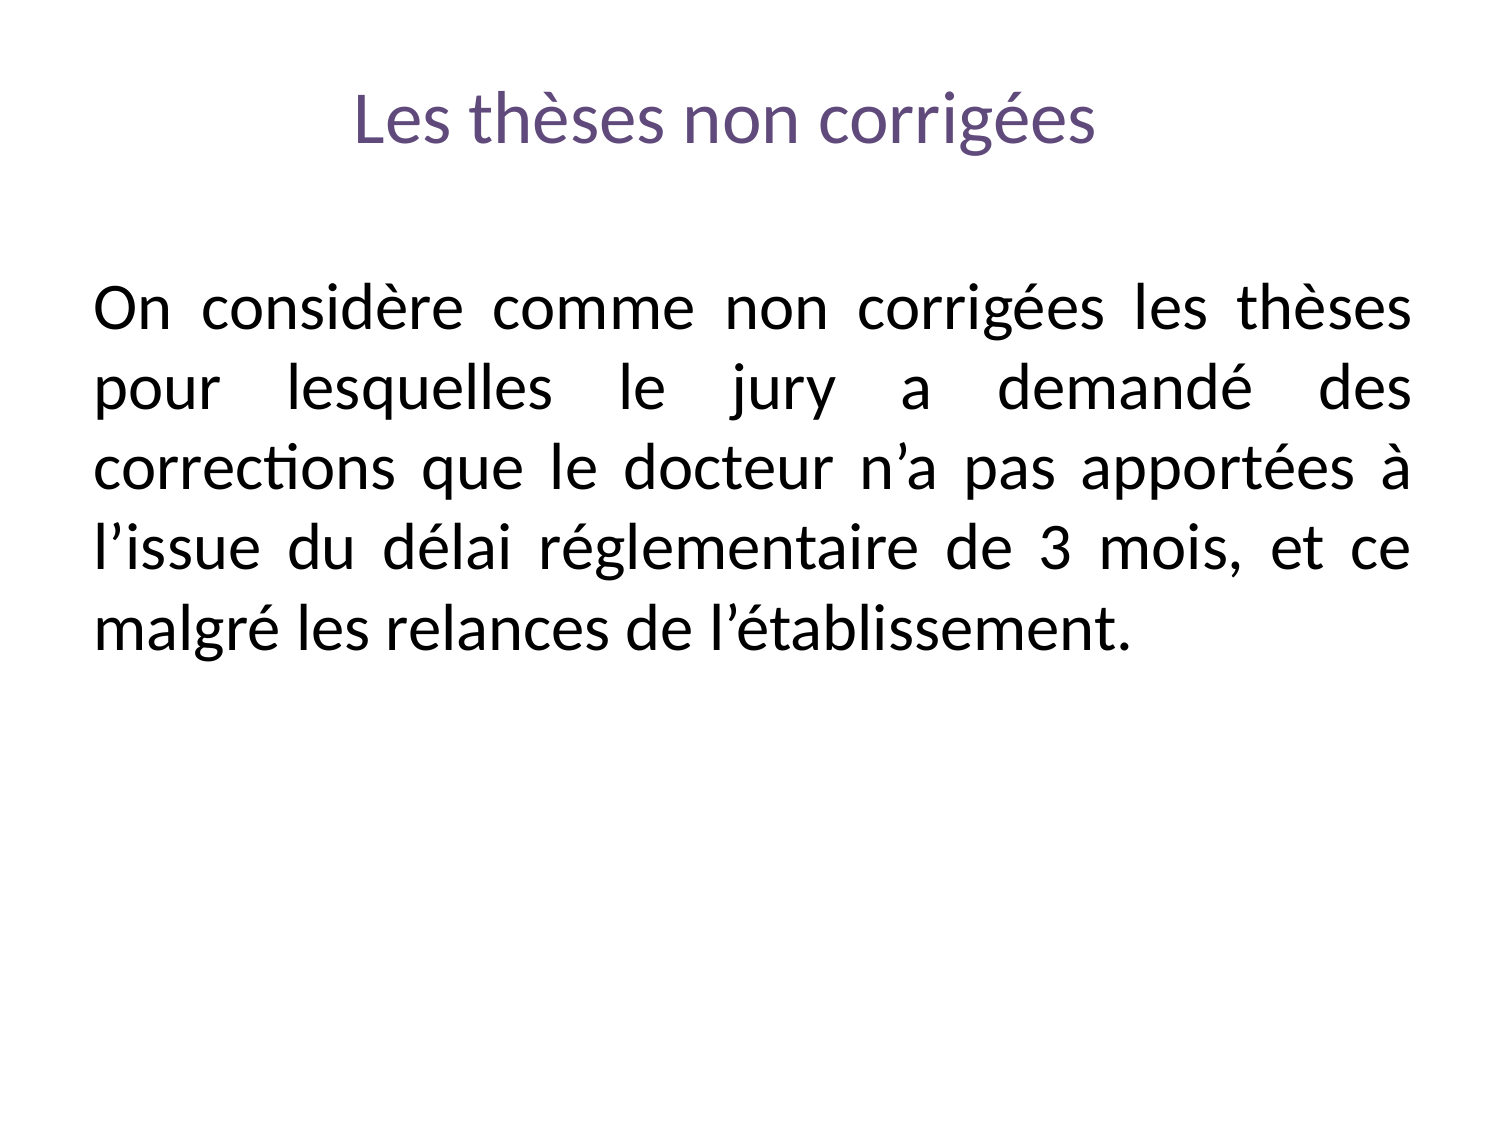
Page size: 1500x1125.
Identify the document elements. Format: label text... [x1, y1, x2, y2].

title Les thèses non corrigées [22, 2, 1429, 225]
list On considère comme non corrigées les thèses pour lesquelles le jury a demandé des corrections que le docteur n’a pas apportées à l’issue du délai réglementaire de 3 mois, et ce malgré les relances de l’établissement. [78, 255, 1429, 1080]
